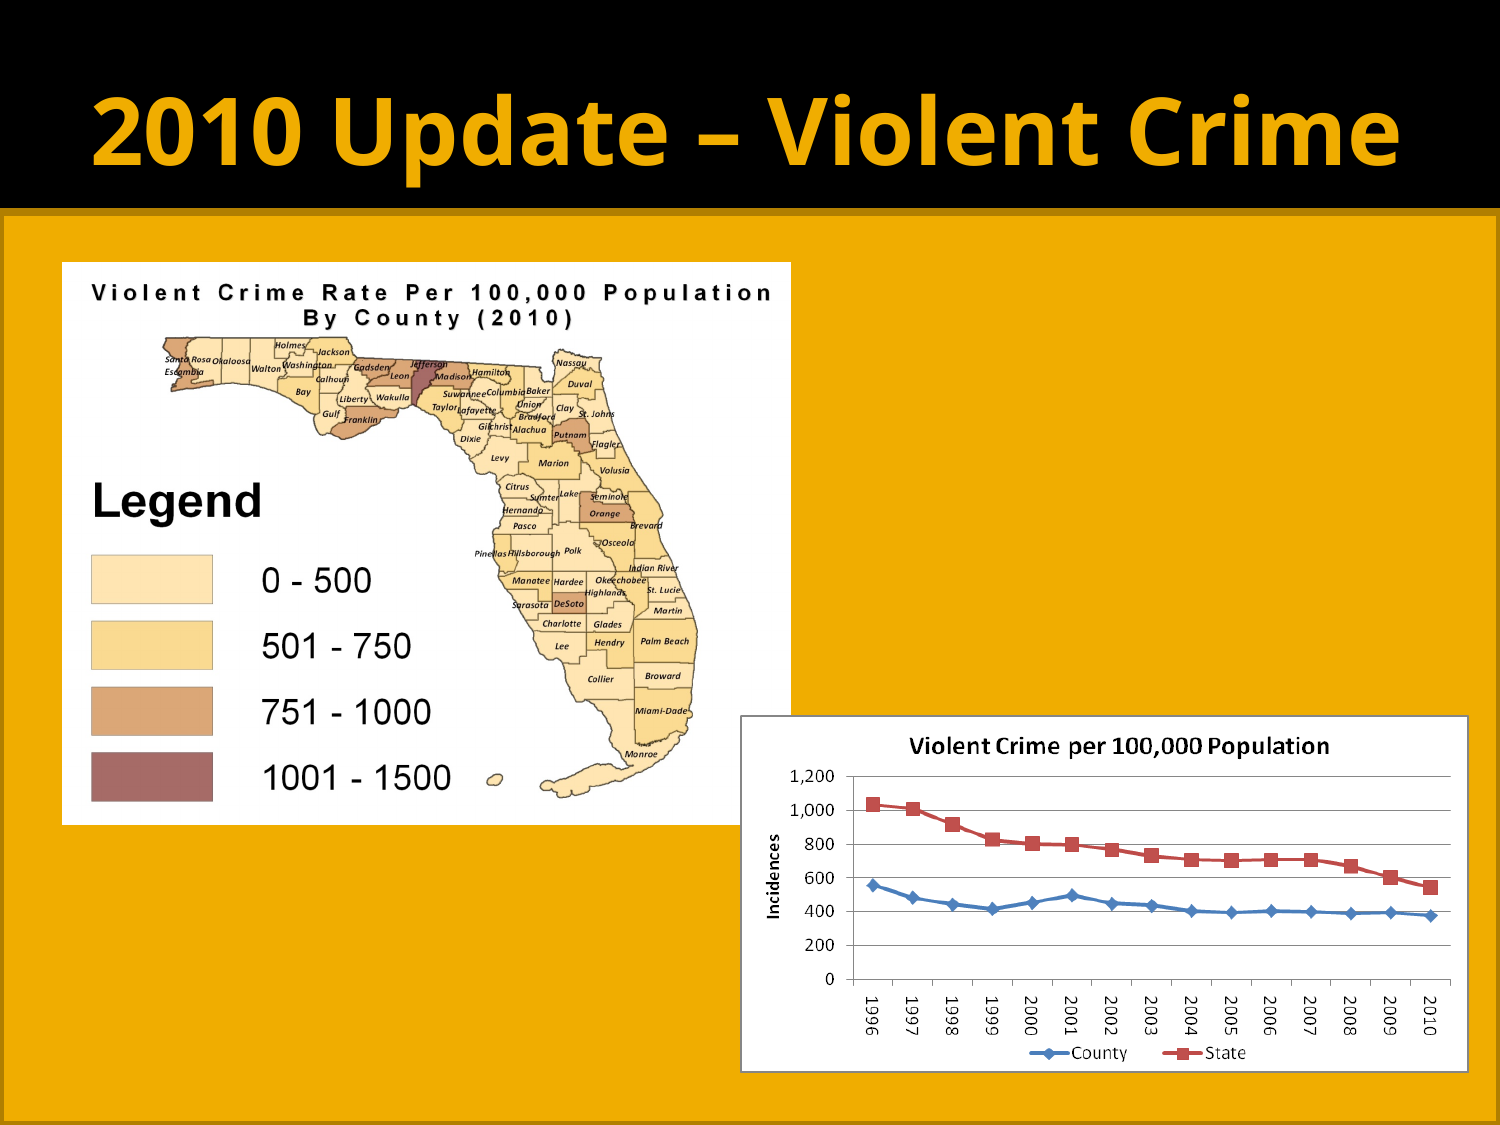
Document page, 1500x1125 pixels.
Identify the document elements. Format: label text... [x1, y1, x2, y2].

title 2010 Update – Violent Crime [75, 25, 1425, 231]
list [62, 262, 791, 825]
text_box [0, 208, 1500, 1125]
picture [737, 712, 1471, 1075]
